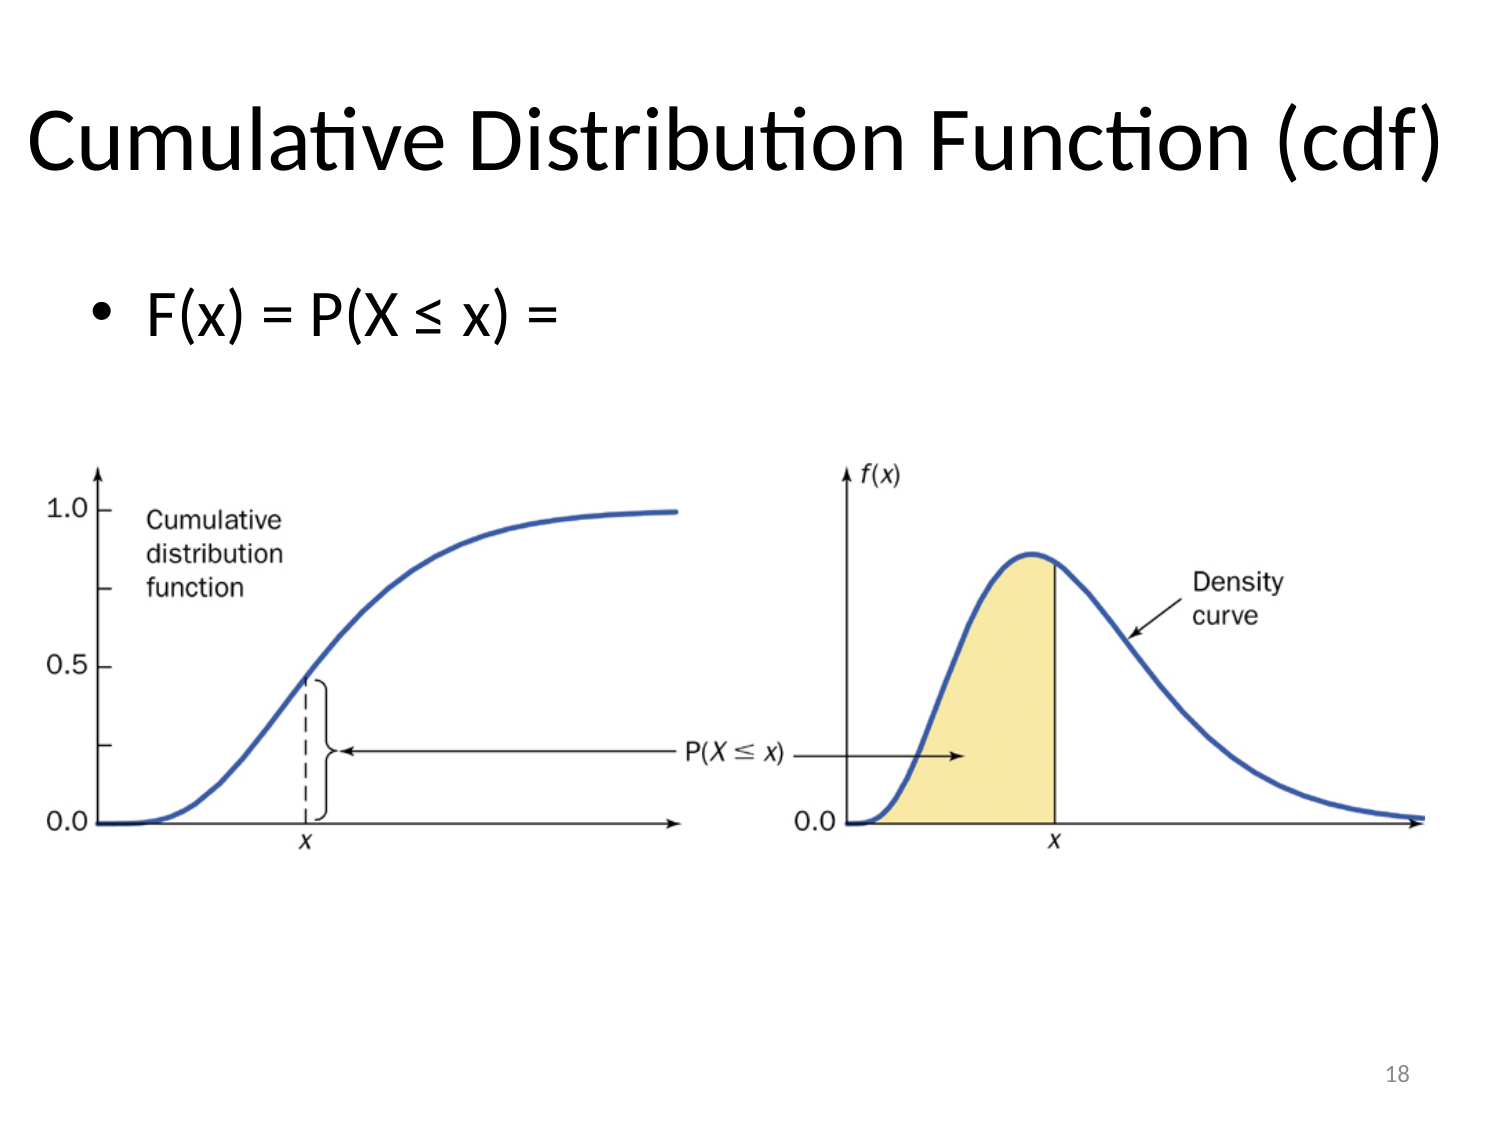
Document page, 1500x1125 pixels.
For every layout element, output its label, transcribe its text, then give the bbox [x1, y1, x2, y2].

title Cumulative Distribution Function (cdf) [12, 39, 1463, 228]
picture [45, 462, 1426, 851]
slide_number 18 [1074, 1042, 1425, 1103]
